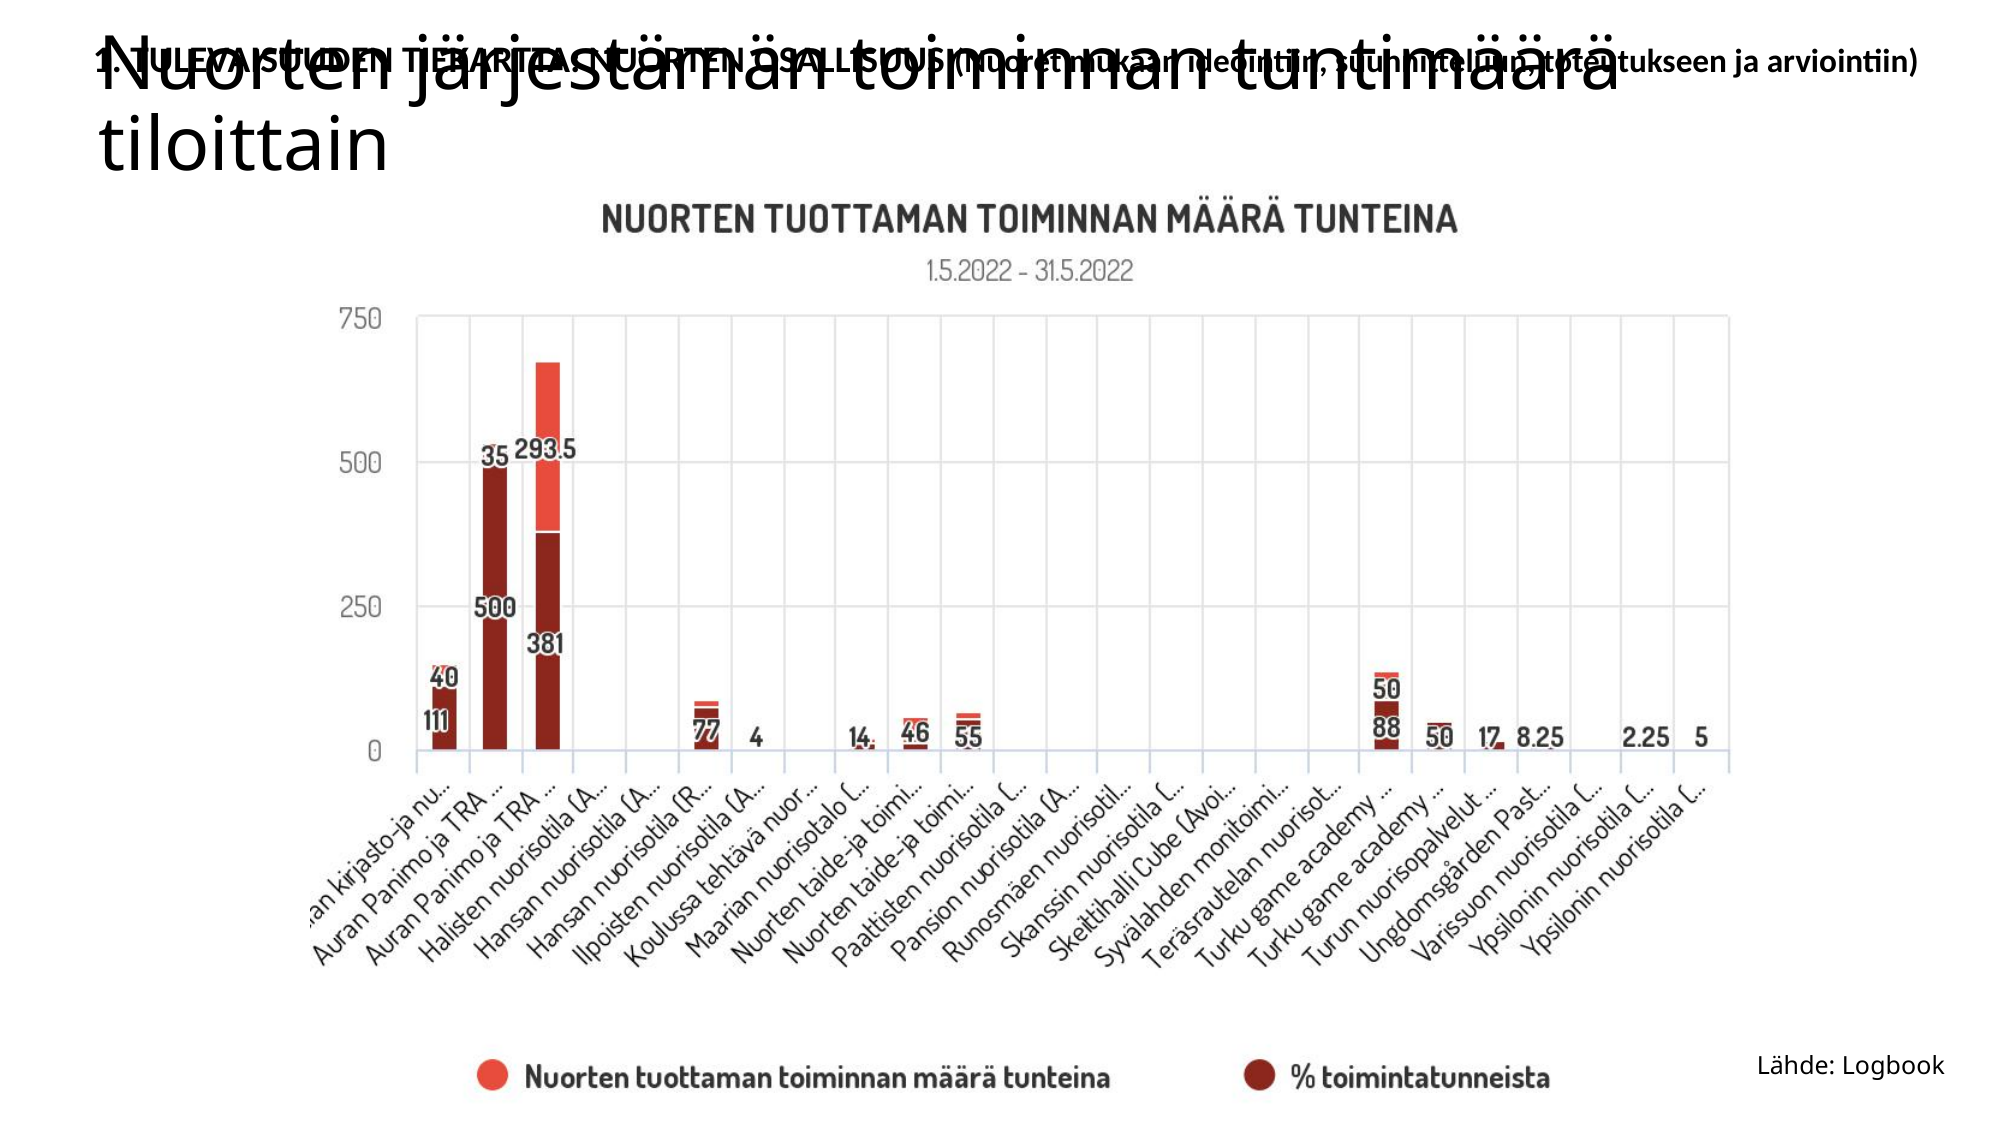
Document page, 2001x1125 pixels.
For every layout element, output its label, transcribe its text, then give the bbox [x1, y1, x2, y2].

title Nuorten järjestämän toiminnan tuntimäärä tiloittain [98, 133, 1847, 188]
text_box 1. TULEVAISUUDEN TIEKARTTA: NUORTEN OSALLISUUS (Nuoret mukaan ideointiin, suunnitteluun, toteutukseen ja arviointiin) [78, 28, 2000, 133]
text_box Lähde: Logbook [1752, 1042, 2000, 1087]
picture [310, 180, 1752, 1125]
